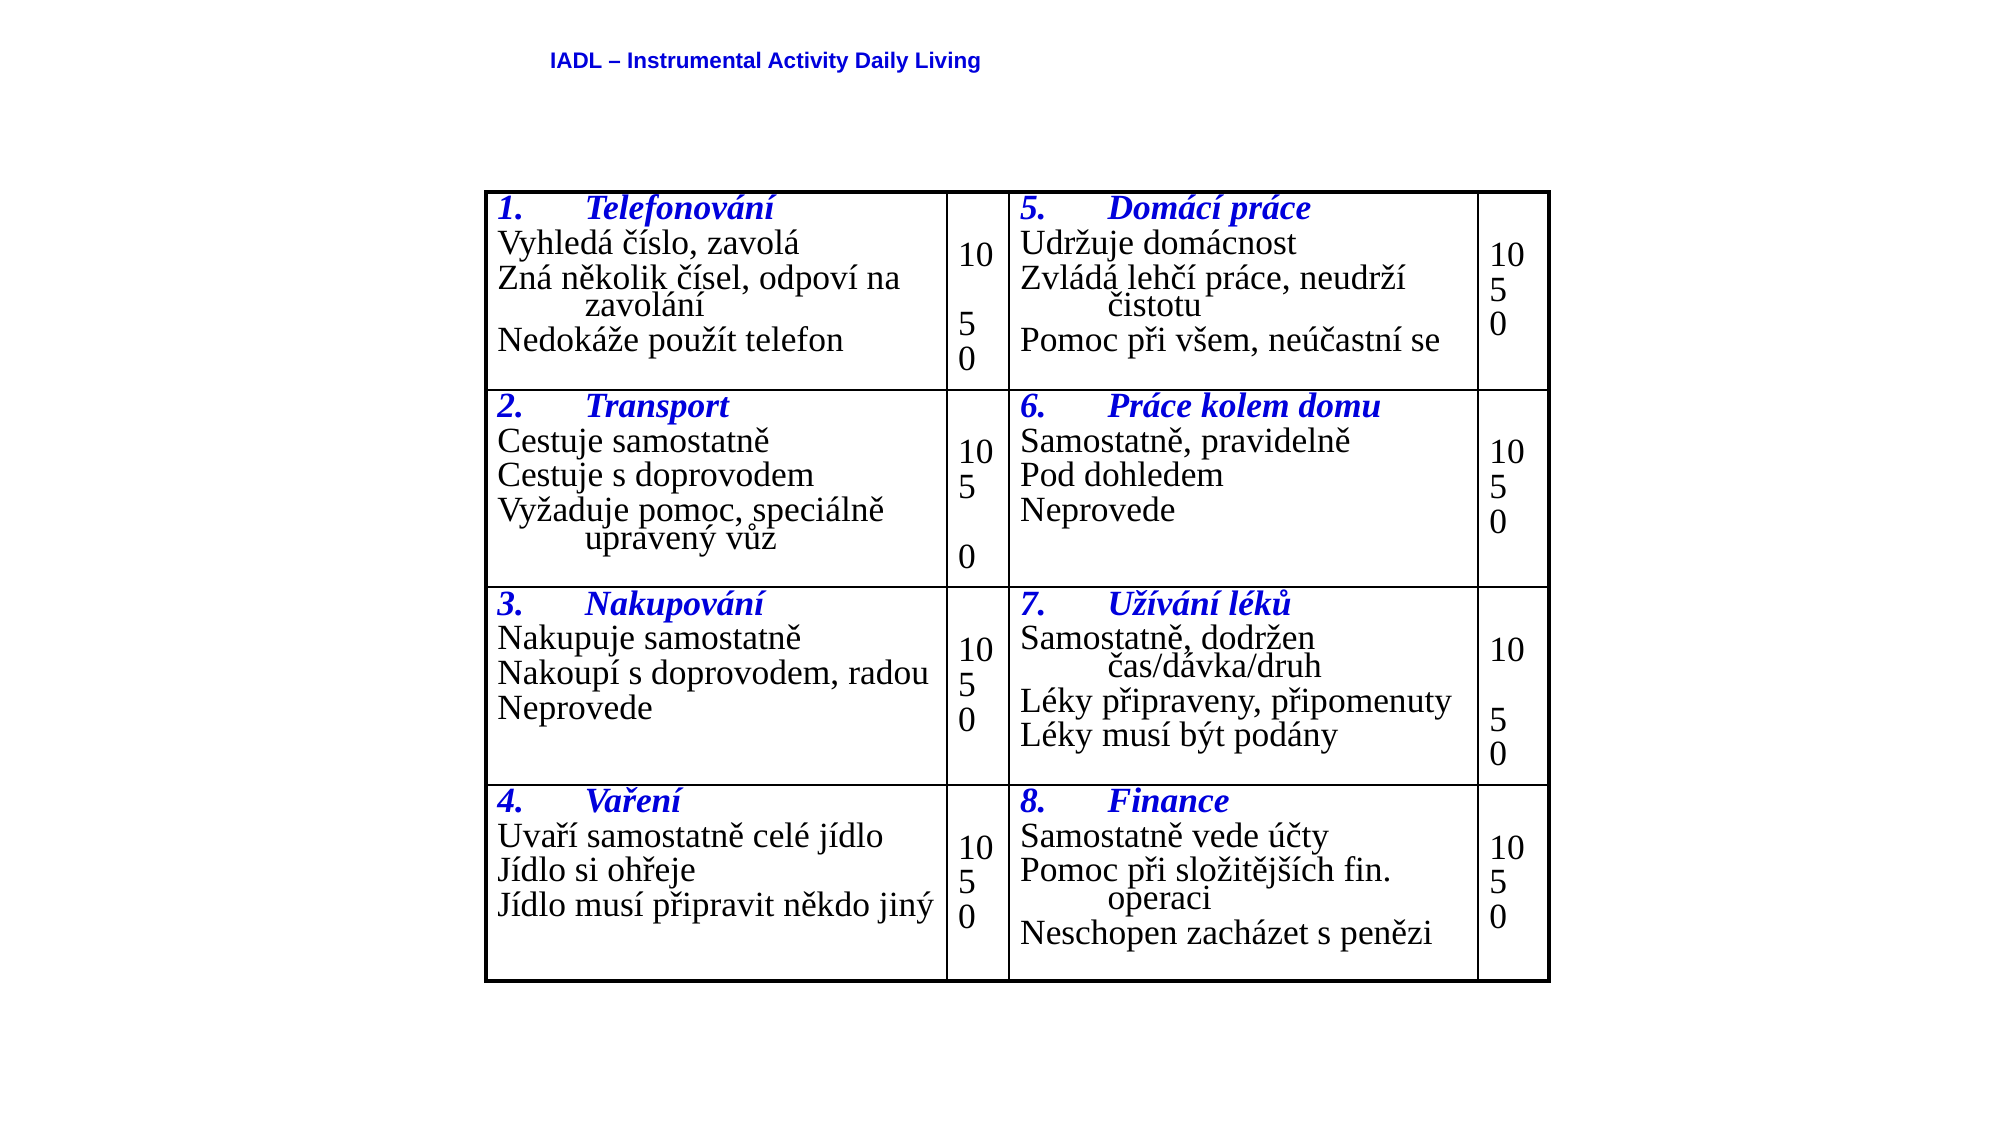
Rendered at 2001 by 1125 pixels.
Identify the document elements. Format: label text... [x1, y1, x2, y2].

table_cell 10 5 0 [1479, 588, 1547, 784]
table_cell Vaření Uvaří samostatně celé jídlo Jídlo si ohřeje Jídlo musí připravit někdo jiný [488, 786, 946, 979]
table_cell 10 5 0 [1479, 391, 1547, 586]
table_cell Nakupování Nakupuje samostatně Nakoupí s doprovodem, radou Neprovede [488, 588, 946, 784]
table_cell Transport Cestuje samostatně Cestuje s doprovodem Vyžaduje pomoc, speciálně upravený vůz [488, 391, 946, 586]
title IADL – Instrumental Activity Daily Living [550, 36, 1535, 74]
table_cell 10 5 0 [948, 588, 1008, 784]
table_cell Užívání léků Samostatně, dodržen čas/dávka/druh Léky připraveny, připomenuty Léky musí být podány [1010, 588, 1477, 784]
table_cell Práce kolem domu Samostatně, pravidelně Pod dohledem Neprovede [1010, 391, 1477, 586]
table_cell 10 5 0 [948, 786, 1008, 979]
table_header 10 5 0 [1479, 194, 1547, 389]
table_cell 10 5 0 [948, 391, 1008, 586]
table_header Telefonování Vyhledá číslo, zavolá Zná několik čísel, odpoví na zavolání Nedokáže použít telefon [488, 194, 946, 389]
table_cell 10 5 0 [1479, 786, 1547, 979]
table_header Domácí práce Udržuje domácnost Zvládá lehčí práce, neudrží čistotu Pomoc při všem, neúčastní se [1010, 194, 1477, 389]
table_cell Finance Samostatně vede účty Pomoc při složitějších fin. operaci Neschopen zacházet s penězi [1010, 786, 1477, 979]
table_header 10 5 0 [948, 194, 1008, 389]
